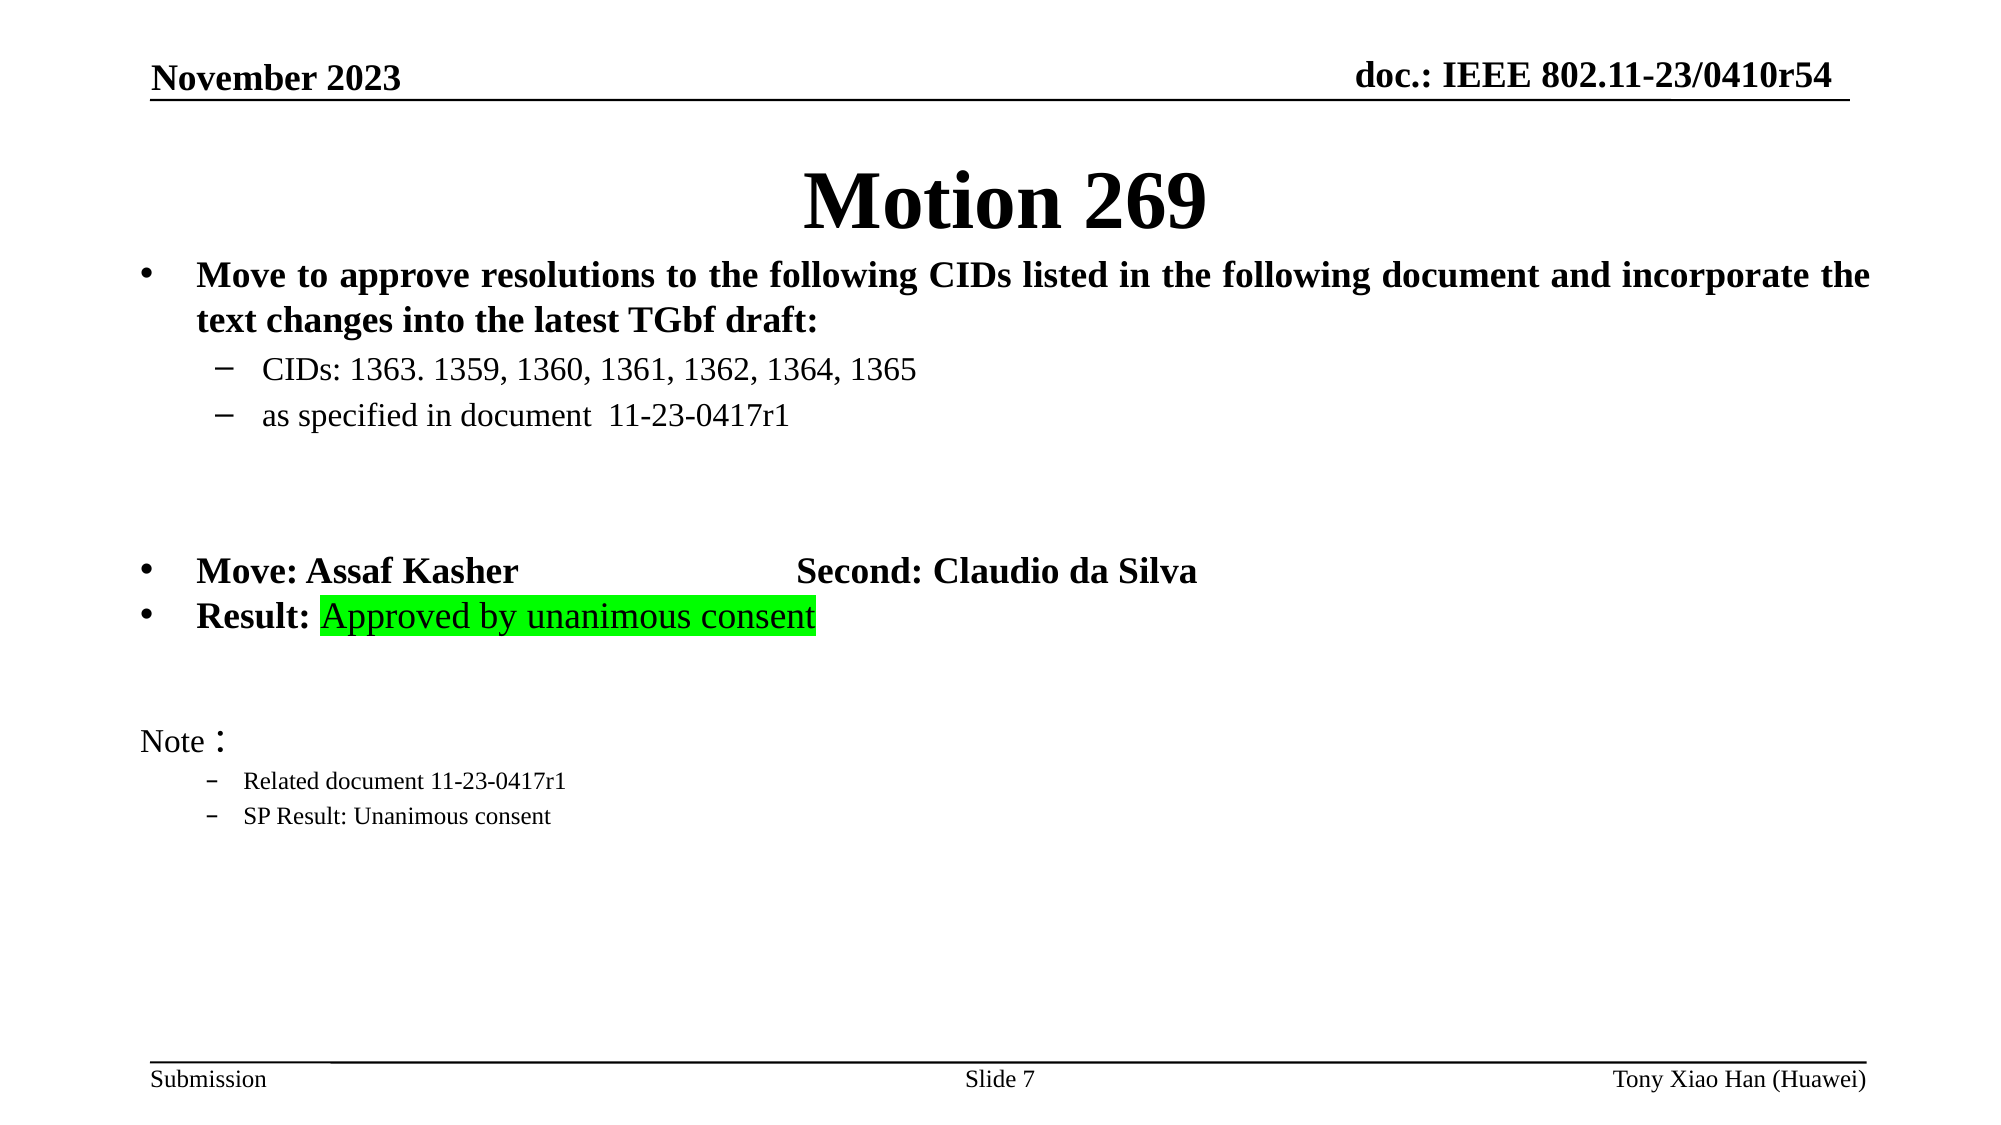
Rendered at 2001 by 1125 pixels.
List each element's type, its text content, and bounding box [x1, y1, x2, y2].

text_box Motion 269 [368, 137, 1644, 212]
text_box Move to approve resolutions to the following CIDs listed in the following document and incorporate the text changes into the latest TGbf draft: CIDs: 1363. 1359, 1360, 1361, 1362, 1364, 1365 as specified in document 11-23-0417r1 Move: Assaf Kasher Second: Claudio da Silva Result: Approved by unanimous consent Note： Related document 11-23-0417r1 SP Result: Unanimous consent [125, 212, 1888, 900]
